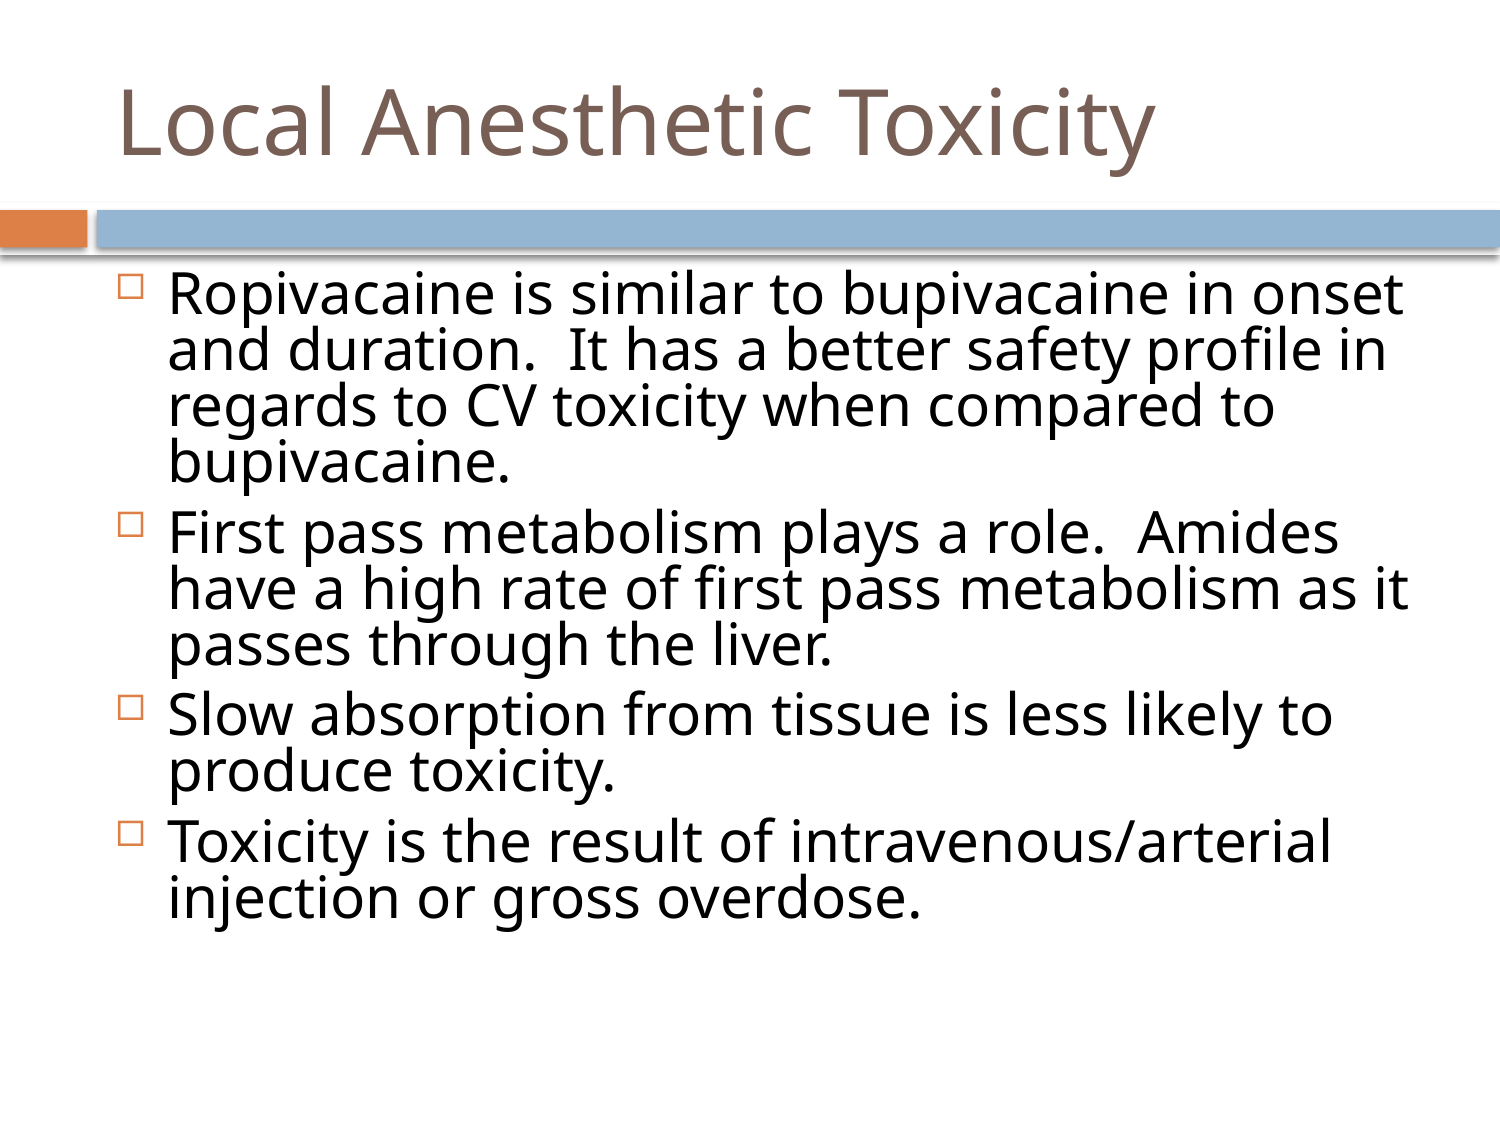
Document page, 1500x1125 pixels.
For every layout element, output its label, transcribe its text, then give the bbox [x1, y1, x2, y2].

list Ropivacaine is similar to bupivacaine in onset and duration. It has a better safety profile in regards to CV toxicity when compared to bupivacaine. First pass metabolism plays a role. Amides have a high rate of first pass metabolism as it passes through the liver. Slow absorption from tissue is less likely to produce toxicity. Toxicity is the result of intravenous/arterial injection or gross overdose. [100, 262, 1438, 1000]
title Local Anesthetic Toxicity [100, 37, 1438, 200]
